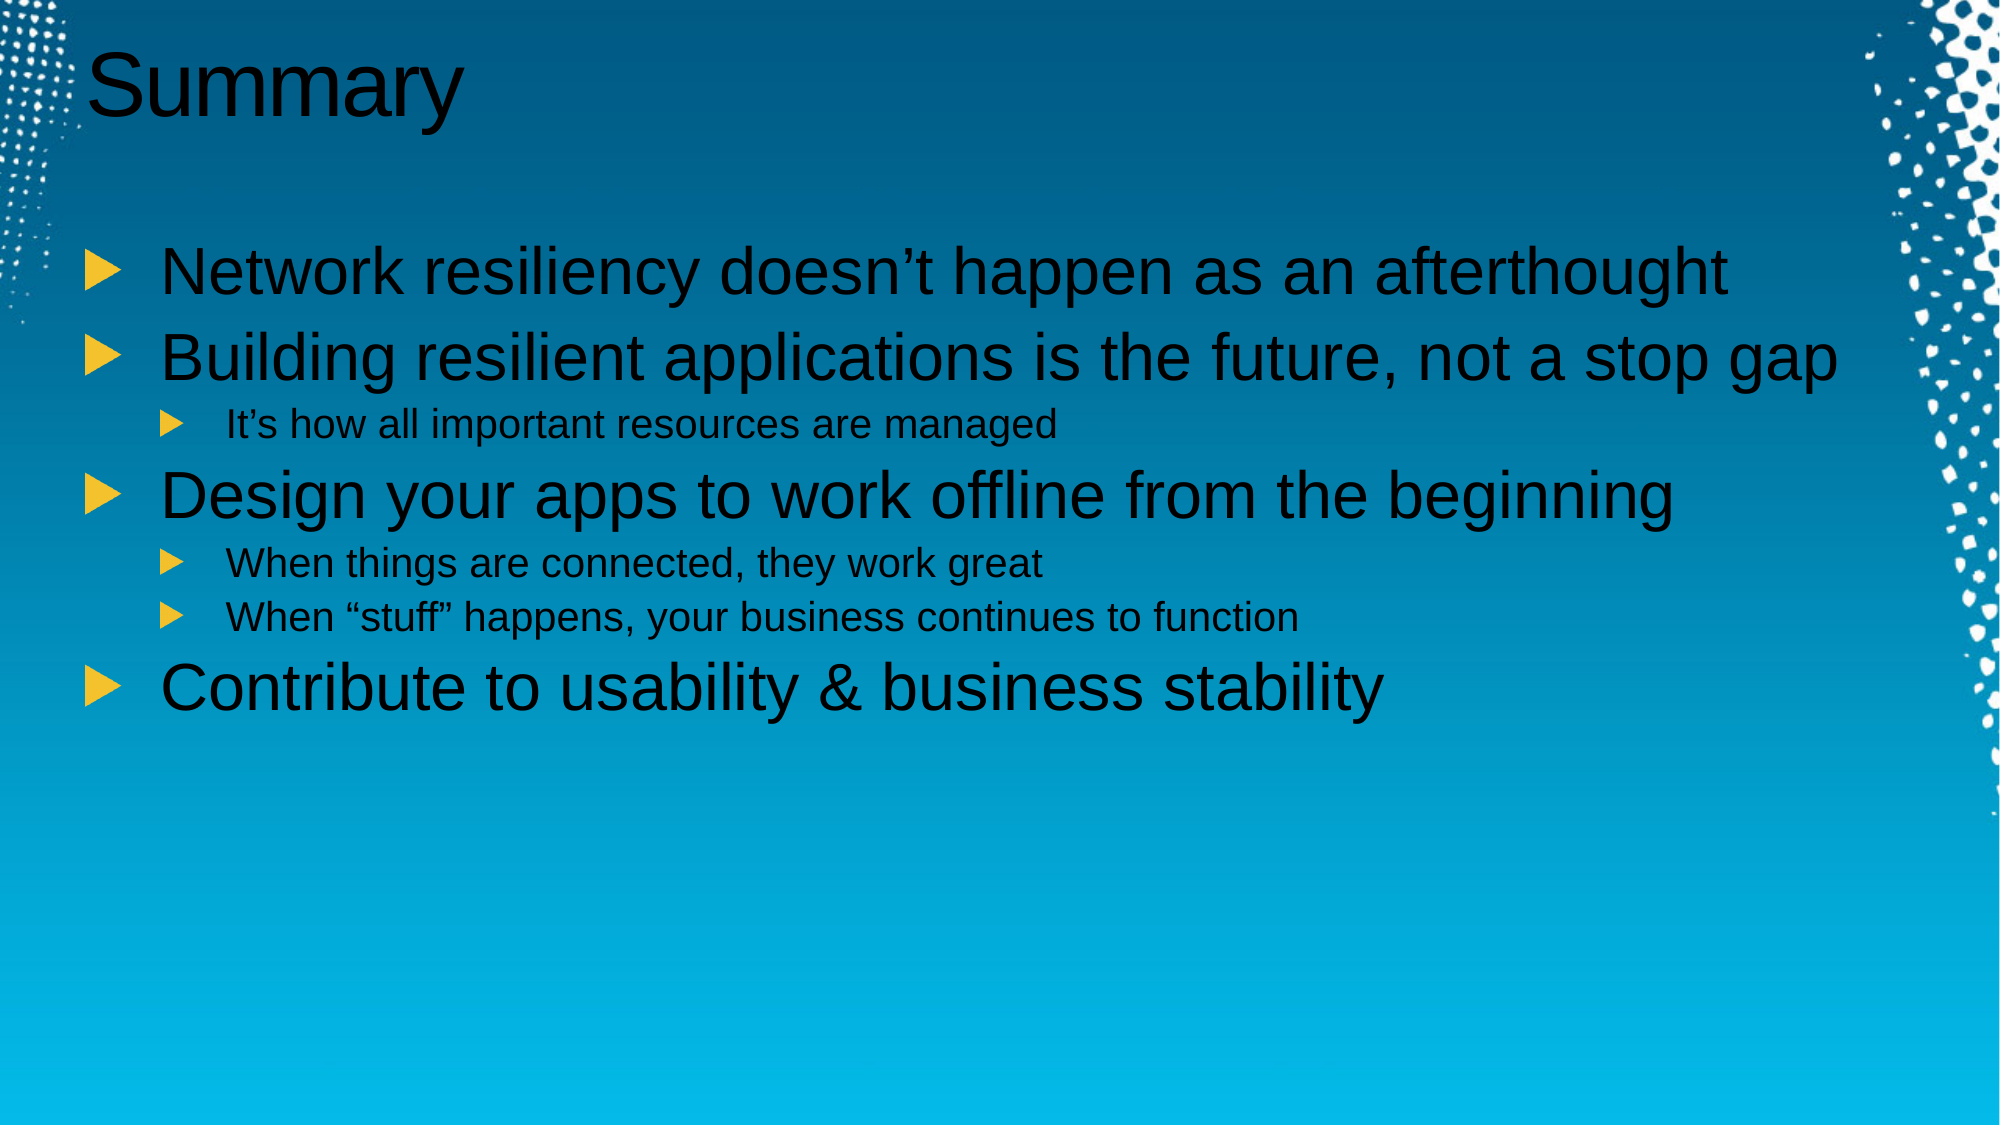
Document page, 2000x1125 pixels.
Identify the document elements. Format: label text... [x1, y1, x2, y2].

picture [56, 47, 64, 55]
picture [161, 603, 181, 627]
picture [0, 40, 9, 45]
picture [1963, 535, 1977, 550]
picture [1925, 141, 1935, 155]
picture [41, 59, 48, 67]
picture [86, 250, 119, 289]
picture [1973, 368, 1982, 380]
picture [17, 129, 23, 136]
picture [1930, 291, 1941, 297]
picture [1984, 349, 1992, 357]
picture [58, 32, 66, 41]
picture [1935, 431, 1946, 449]
picture [1946, 155, 1961, 167]
picture [1963, 335, 1972, 344]
picture [34, 101, 43, 111]
picture [1988, 691, 2000, 709]
picture [1981, 604, 2000, 620]
picture [1994, 382, 2000, 391]
picture [1953, 301, 1962, 312]
picture [45, 16, 55, 24]
picture [86, 666, 119, 705]
picture [161, 411, 181, 435]
picture [1892, 212, 1902, 216]
picture [1991, 747, 2000, 765]
picture [18, 13, 26, 19]
picture [1946, 525, 1956, 533]
picture [1914, 274, 1920, 291]
picture [1926, 344, 1939, 358]
picture [1955, 246, 1965, 256]
picture [1979, 657, 1995, 676]
picture [55, 62, 62, 69]
picture [1932, 235, 1943, 241]
picture [47, 0, 57, 10]
picture [1922, 200, 1934, 207]
picture [1889, 152, 1901, 166]
picture [33, 0, 42, 10]
picture [16, 143, 21, 151]
picture [86, 335, 119, 374]
picture [1950, 359, 1960, 366]
picture [1992, 438, 2000, 448]
picture [1991, 637, 2000, 652]
picture [161, 550, 182, 573]
picture [1915, 109, 1924, 119]
picture [1983, 404, 1992, 414]
picture [29, 27, 38, 38]
picture [1980, 460, 1987, 469]
picture [10, 69, 17, 78]
picture [1957, 187, 1971, 200]
picture [38, 74, 47, 80]
picture [1963, 589, 1976, 607]
picture [1955, 557, 1965, 573]
picture [0, 155, 5, 163]
picture [0, 24, 9, 33]
picture [16, 22, 23, 34]
picture [33, 88, 42, 97]
picture [28, 42, 36, 53]
picture [1925, 87, 1941, 99]
picture [1988, 547, 2000, 561]
picture [6, 97, 12, 105]
picture [1974, 683, 1985, 694]
picture [1914, 164, 1923, 177]
picture [1948, 413, 1958, 424]
picture [26, 57, 34, 68]
picture [1982, 714, 1993, 729]
picture [30, 14, 40, 23]
list Network resiliency doesn’t happen as an afterthought Building resilient applications is the future, not a stop gap It’s how all important resources are managed Design your apps to work offline from the beginning When things are connected, they work great When “stuff” happens, your business continues to function Contribute to usability & business stability [85, 237, 1914, 744]
picture [1929, 27, 1945, 45]
picture [3, 10, 11, 18]
picture [1990, 492, 2000, 505]
picture [1942, 269, 1953, 276]
picture [1960, 392, 1970, 403]
picture [1970, 426, 1980, 436]
picture [1914, 308, 1929, 326]
picture [1972, 570, 1986, 583]
picture [42, 31, 53, 39]
picture [31, 131, 37, 138]
picture [1920, 257, 1932, 264]
picture [1952, 502, 1967, 516]
picture [86, 474, 119, 513]
picture [1942, 465, 1958, 483]
picture [1958, 445, 1968, 460]
picture [1935, 379, 1948, 391]
picture [1938, 122, 1950, 133]
picture [43, 42, 49, 53]
picture [11, 55, 21, 64]
picture [1972, 312, 1985, 322]
picture [54, 76, 60, 83]
picture [1995, 582, 2000, 595]
picture [1935, 177, 1945, 189]
picture [1978, 517, 1987, 527]
picture [1941, 324, 1952, 332]
picture [1911, 223, 1918, 230]
picture [9, 84, 15, 91]
picture [1919, 367, 1930, 378]
picture [24, 72, 32, 79]
picture [18, 0, 29, 6]
picture [1968, 481, 1978, 492]
picture [1969, 625, 1985, 642]
picture [1898, 188, 1912, 198]
picture [1993, 321, 2000, 339]
picture [1935, 0, 2000, 306]
title Summary [85, 37, 1914, 138]
picture [13, 41, 25, 49]
picture [1963, 278, 1976, 291]
picture [1921, 0, 1934, 8]
picture [1928, 399, 1939, 415]
picture [33, 116, 40, 124]
picture [1945, 213, 1955, 220]
